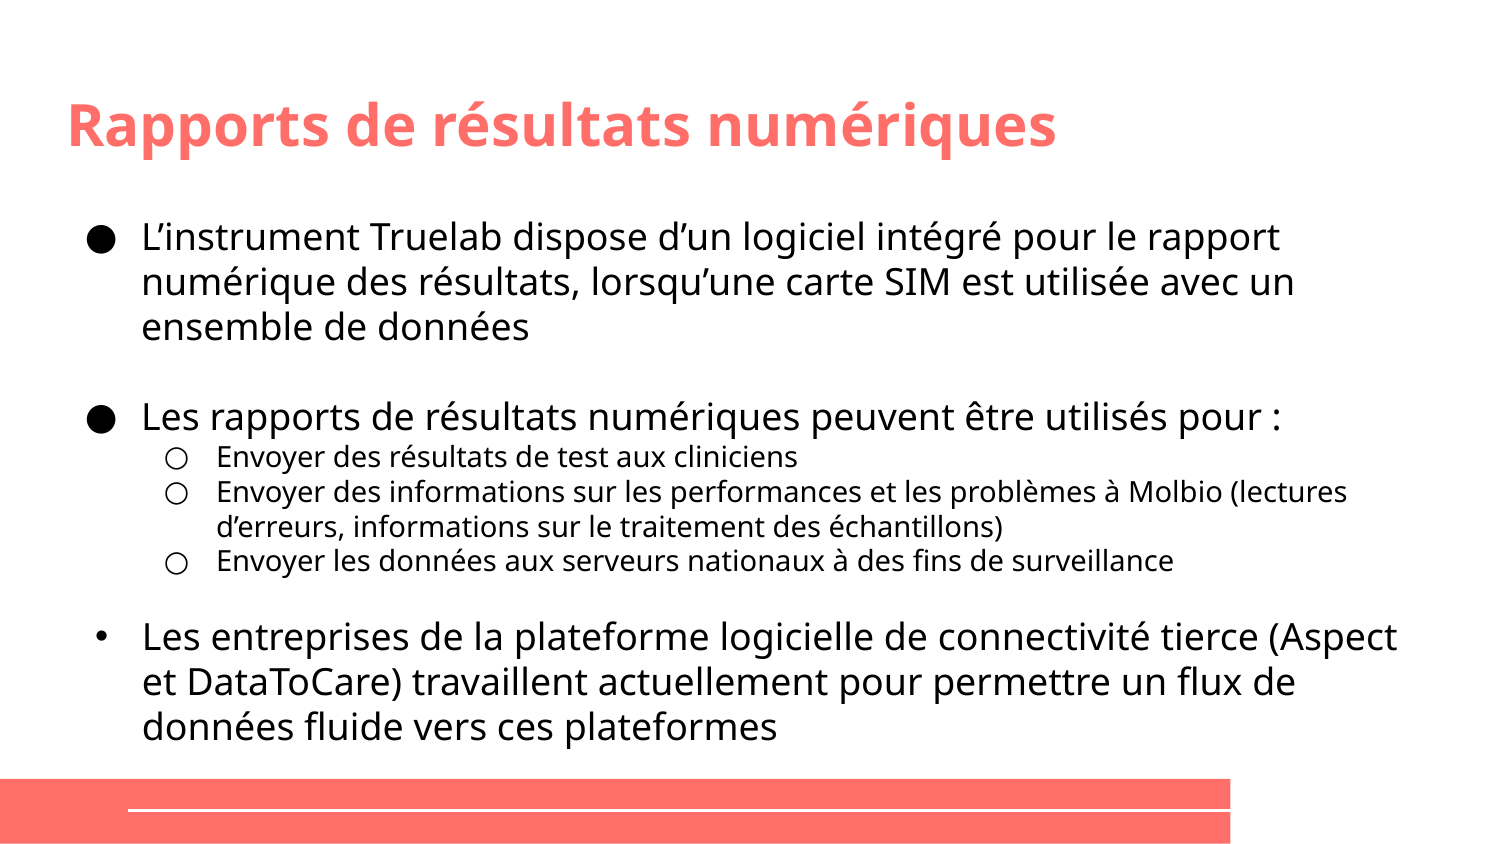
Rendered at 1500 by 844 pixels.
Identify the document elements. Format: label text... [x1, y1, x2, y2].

title Rapports de résultats numériques [51, 72, 1449, 167]
list L’instrument Truelab dispose d’un logiciel intégré pour le rapport numérique des résultats, lorsqu’une carte SIM est utilisée avec un ensemble de données Les rapports de résultats numériques peuvent être utilisés pour : Envoyer des résultats de test aux cliniciens Envoyer des informations sur les performances et les problèmes à Molbio (lectures d’erreurs, informations sur le traitement des échantillons) Envoyer les données aux serveurs nationaux à des fins de surveillance Les entreprises de la plateforme logicielle de connectivité tierce (Aspect et DataToCare) travaillent actuellement pour permettre un flux de données fluide vers ces plateformes [51, 197, 1449, 771]
